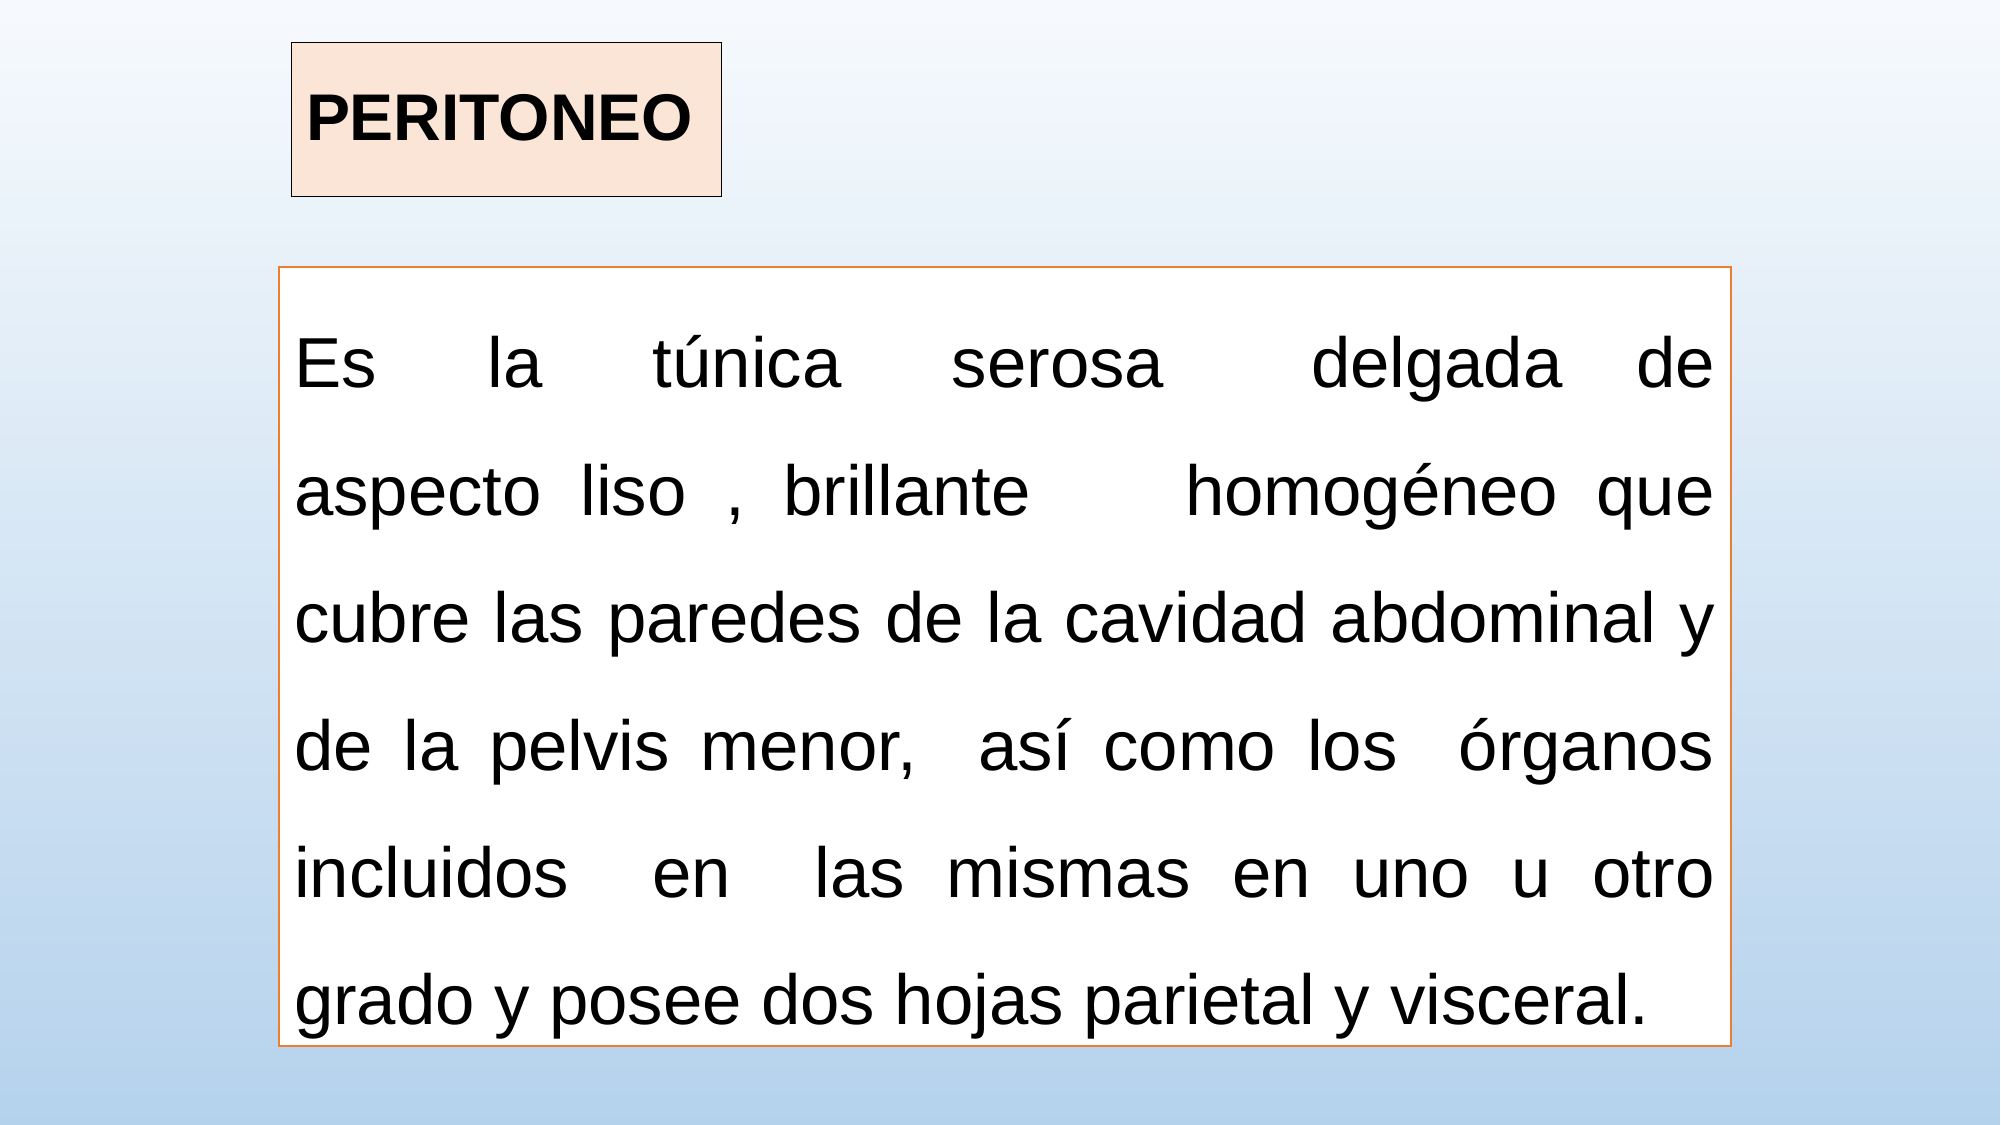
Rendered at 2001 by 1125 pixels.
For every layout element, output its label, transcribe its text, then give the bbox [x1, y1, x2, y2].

title PERITONEO [291, 42, 722, 197]
text_box Es la túnica serosa delgada de aspecto liso , brillante homogéneo que cubre las paredes de la cavidad abdominal y de la pelvis menor, así como los órganos incluidos en las mismas en uno u otro grado y posee dos hojas parietal y visceral. [278, 266, 1732, 1047]
